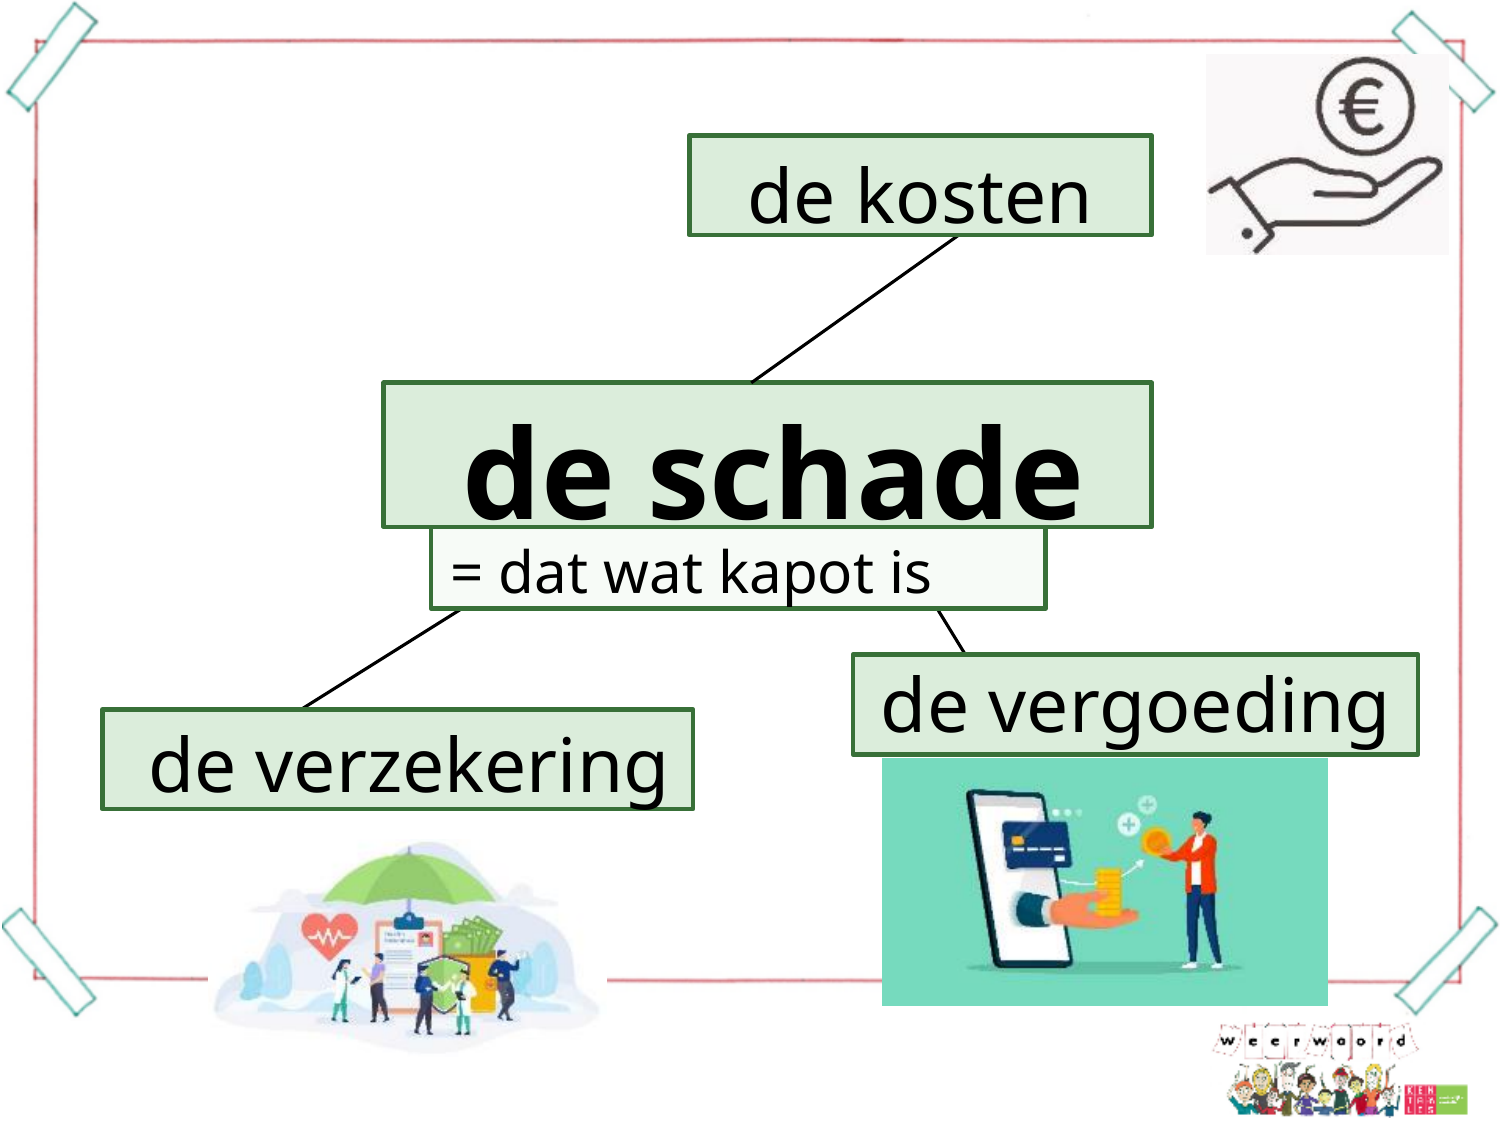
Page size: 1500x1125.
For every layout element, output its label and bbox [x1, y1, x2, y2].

text_box [886, 526, 986, 688]
picture [2, 0, 1500, 1118]
text_box [750, 234, 960, 384]
text_box [300, 526, 593, 710]
